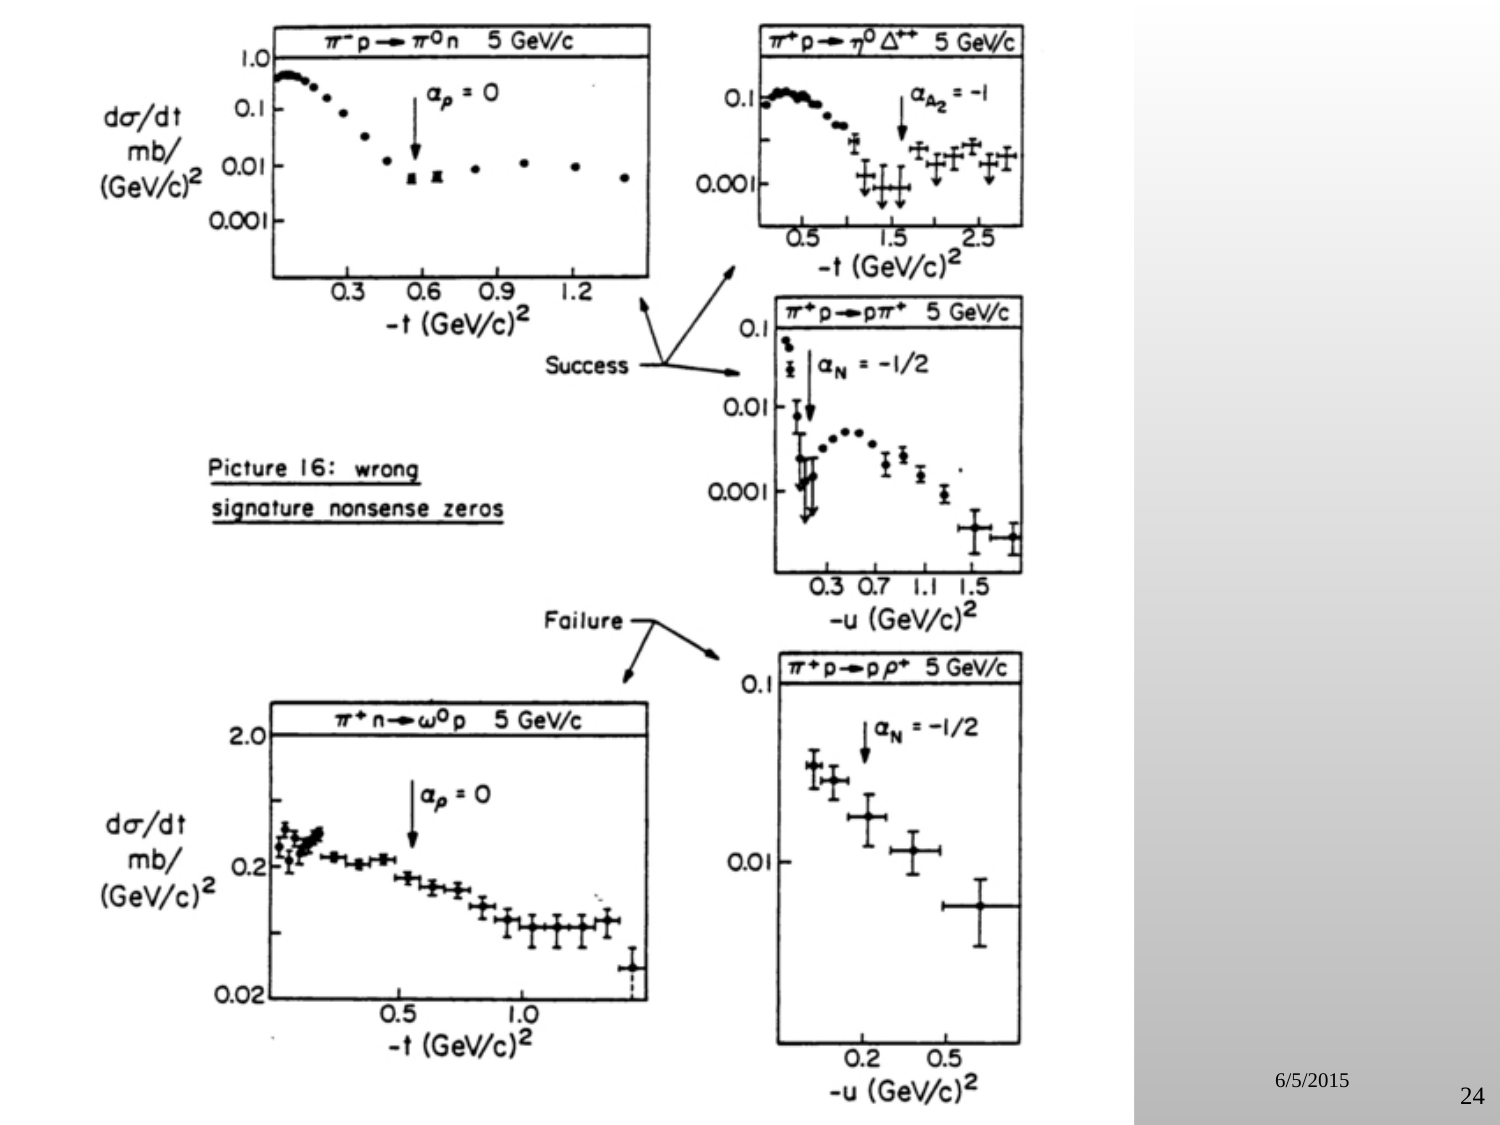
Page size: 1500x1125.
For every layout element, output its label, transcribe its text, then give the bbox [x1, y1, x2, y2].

picture [0, 0, 1135, 1125]
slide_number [1140, 1049, 1365, 1110]
slide_number 24 [1162, 1064, 1500, 1125]
